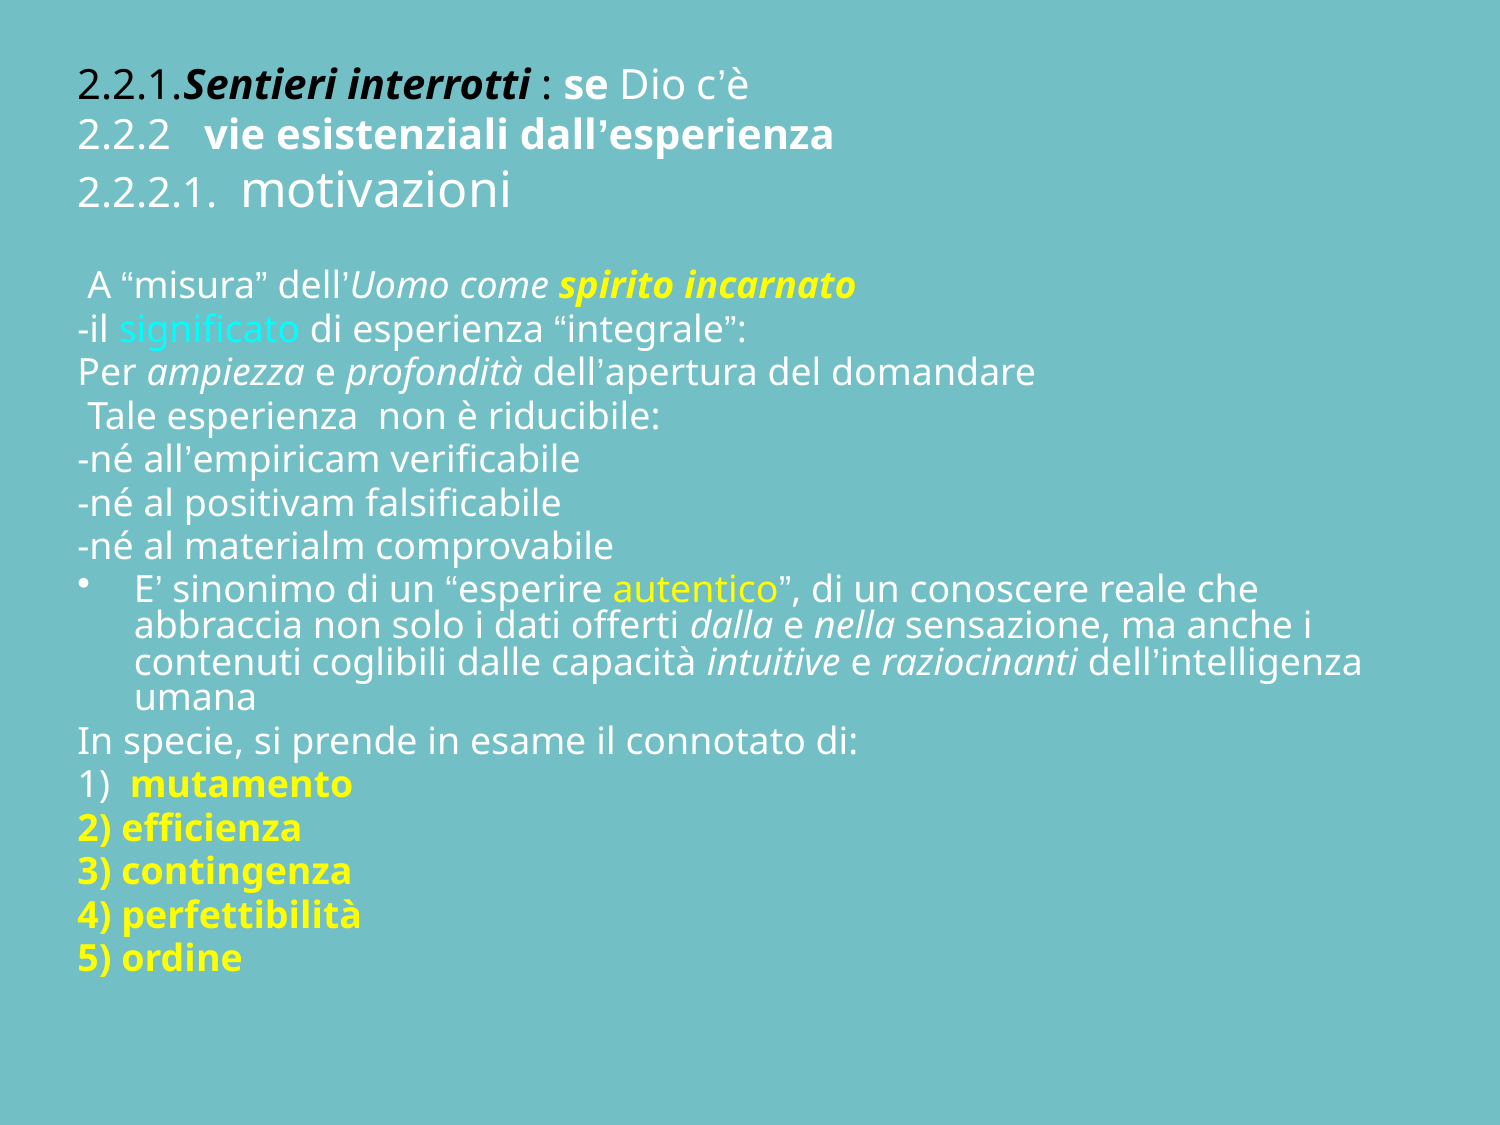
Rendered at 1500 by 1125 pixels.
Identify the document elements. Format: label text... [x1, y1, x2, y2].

list A “misura” dell’Uomo come spirito incarnato -il significato di esperienza “integrale”: Per ampiezza e profondità dell’apertura del domandare Tale esperienza non è riducibile: -né all’empiricam verificabile -né al positivam falsificabile -né al materialm comprovabile E’ sinonimo di un “esperire autentico”, di un conoscere reale che abbraccia non solo i dati offerti dalla e nella sensazione, ma anche i contenuti coglibili dalle capacità intuitive e raziocinanti dell’intelligenza umana In specie, si prende in esame il connotato di: 1) mutamento 2) efficienza 3) contingenza 4) perfettibilità 5) ordine [62, 262, 1426, 1088]
title 2.2.1.Sentieri interrotti : se Dio c’è 2.2.2 vie esistenziali dall’esperienza 2.2.2.1. motivazioni [62, 37, 1426, 238]
